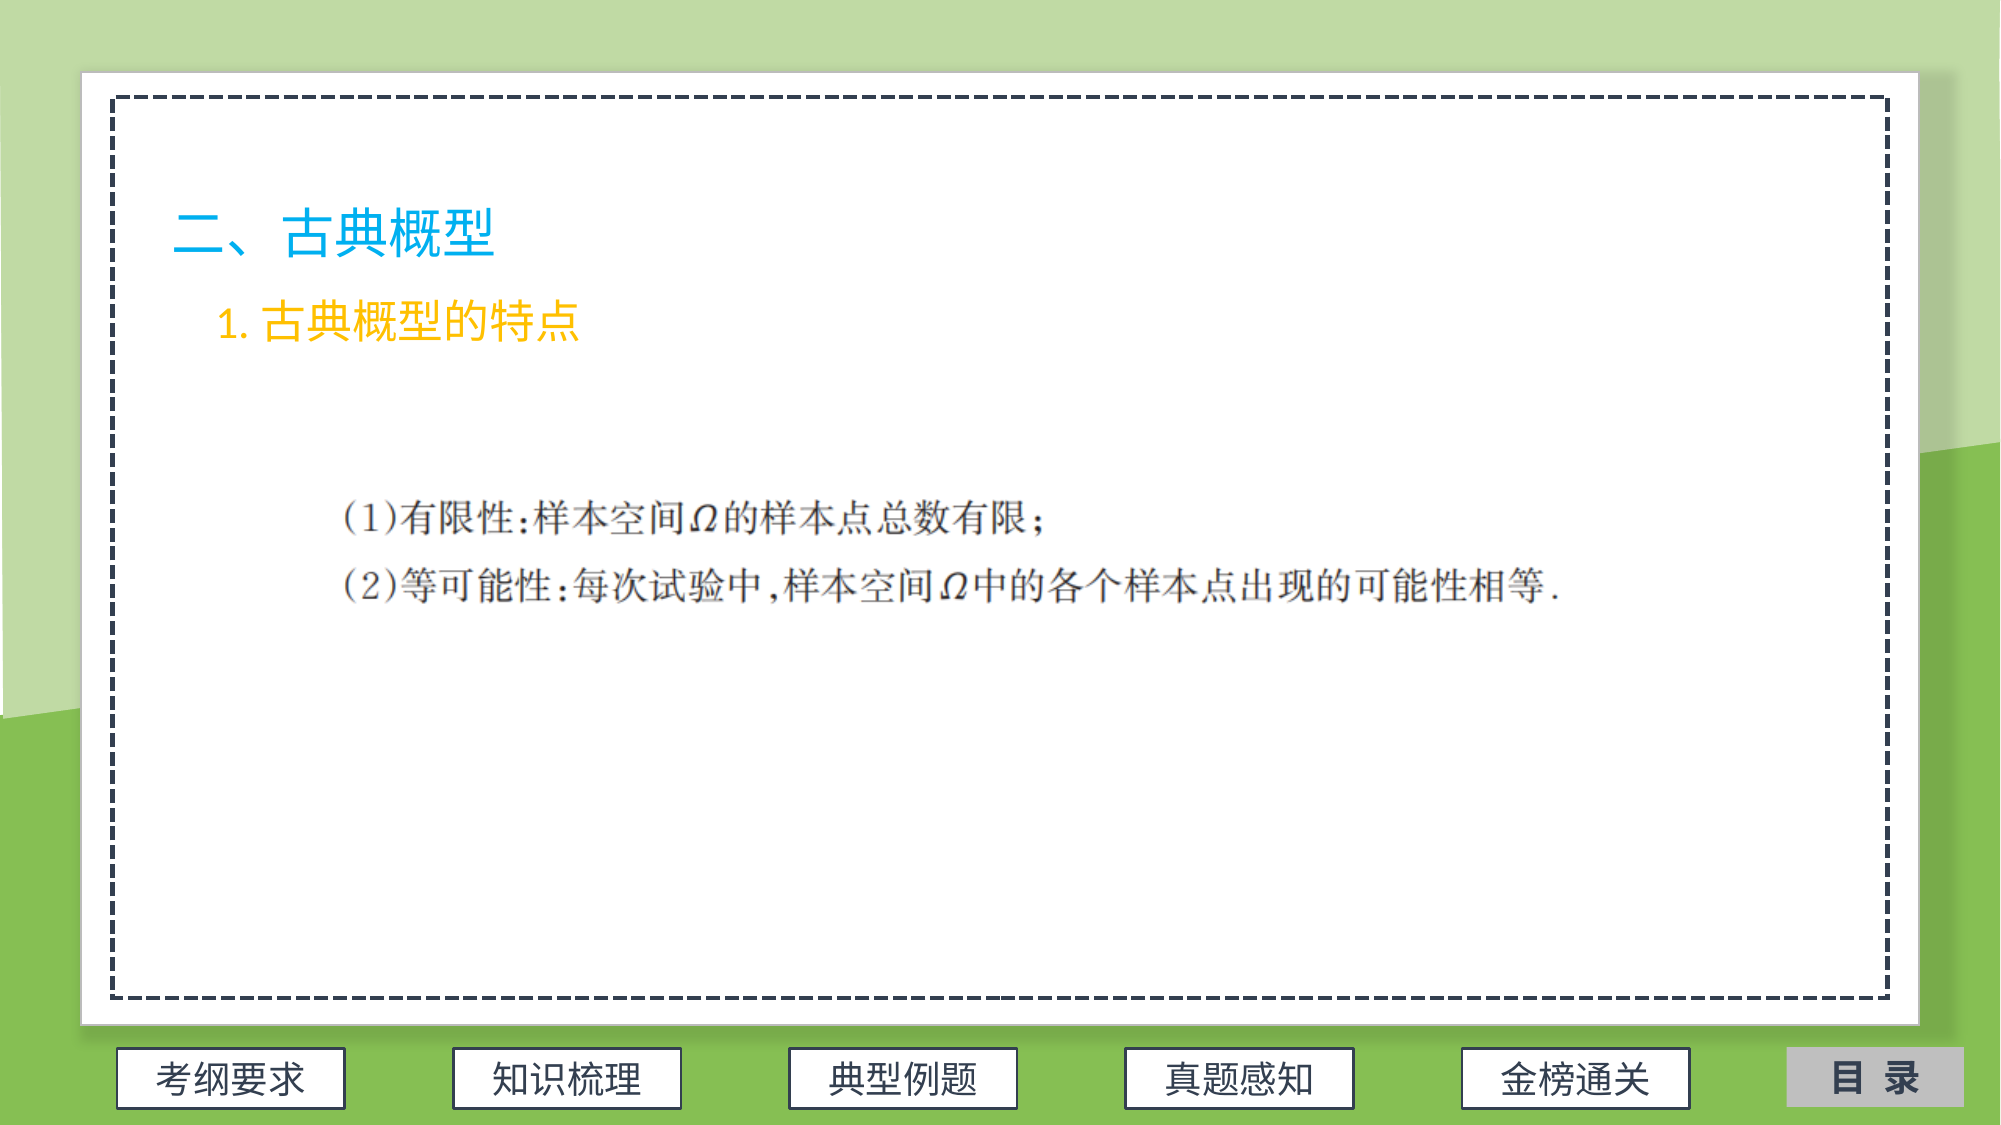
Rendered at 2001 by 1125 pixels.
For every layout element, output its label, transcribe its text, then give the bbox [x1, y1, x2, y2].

text_box 1.古典概型的特点 [200, 267, 1201, 356]
text_box 二、古典概型 [157, 184, 1807, 272]
picture [330, 487, 1570, 618]
